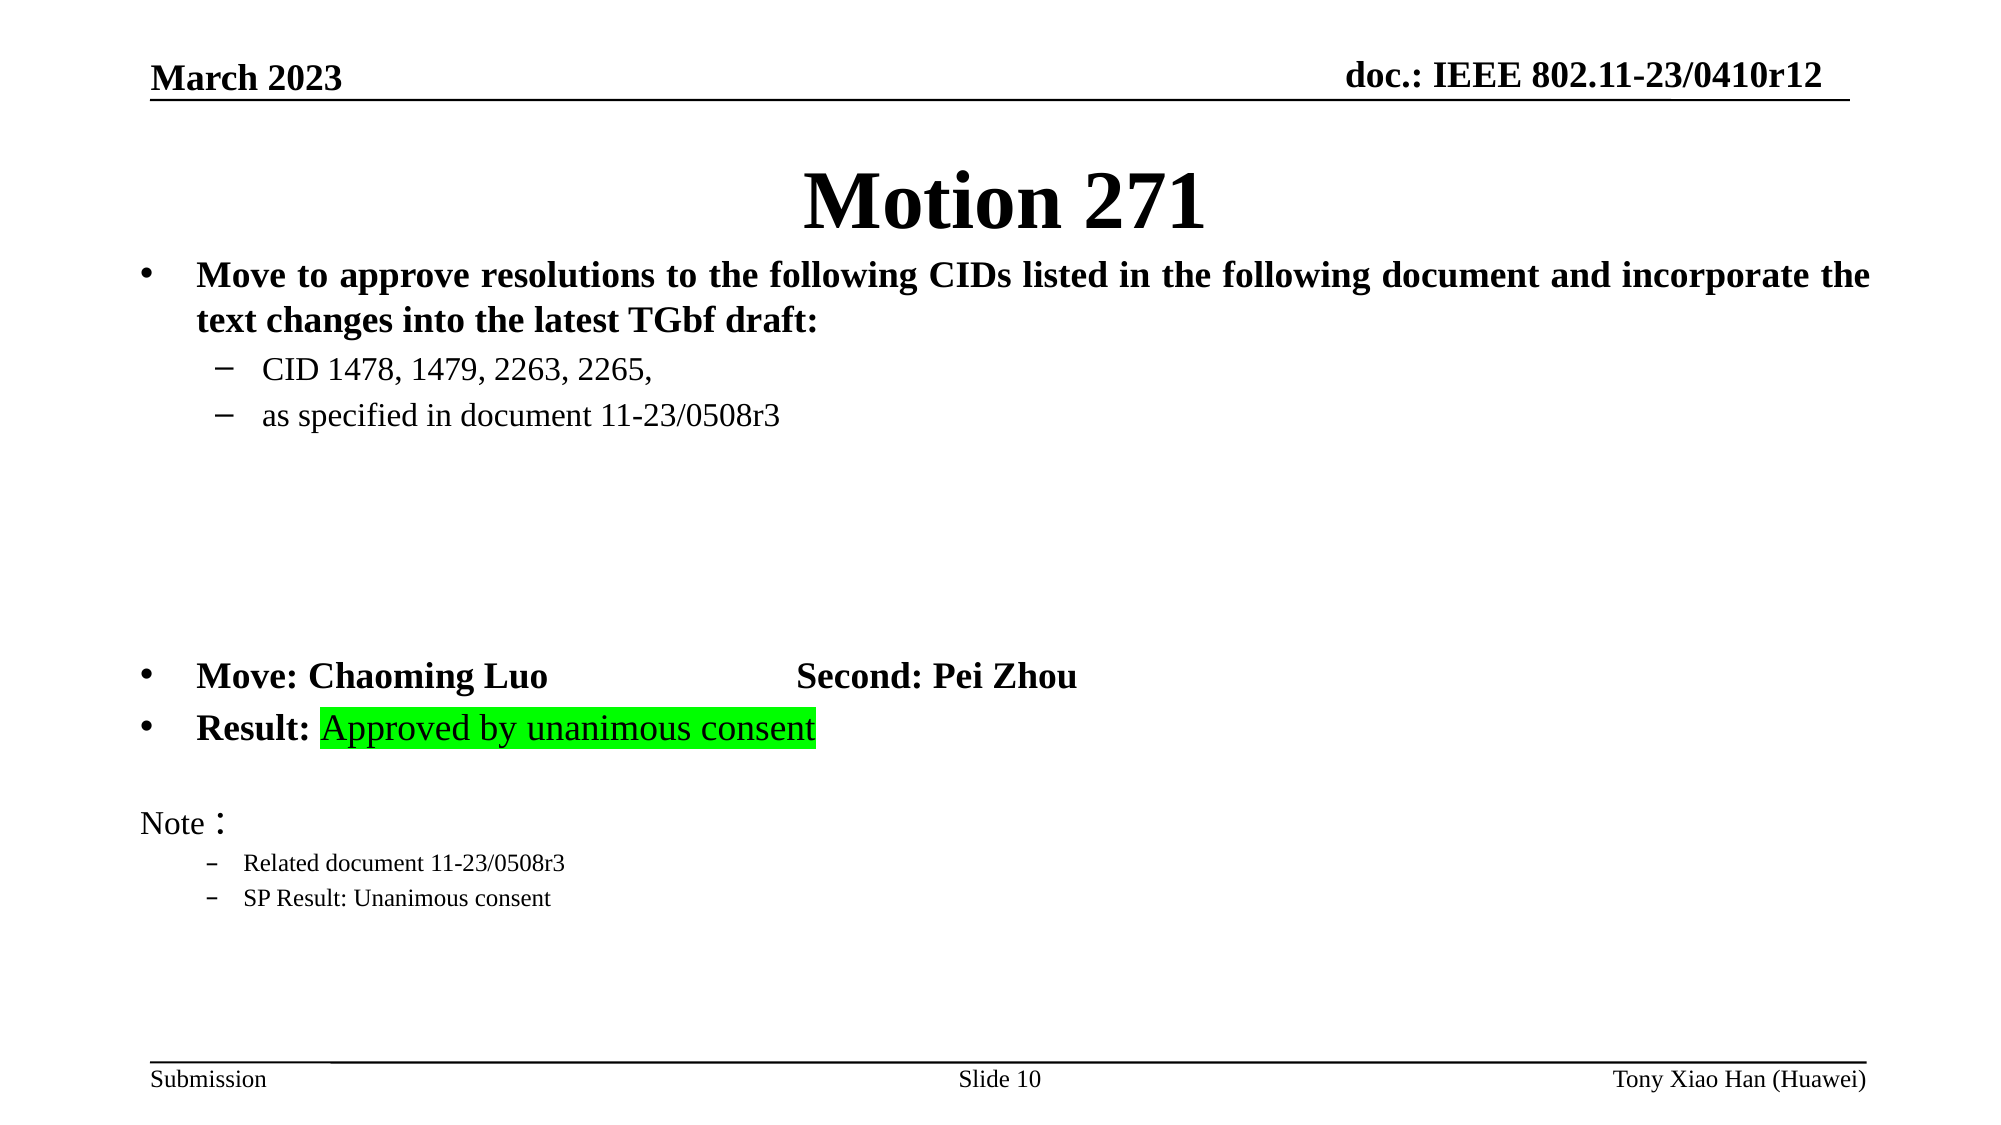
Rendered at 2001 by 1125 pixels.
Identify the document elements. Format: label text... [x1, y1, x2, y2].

text_box Move to approve resolutions to the following CIDs listed in the following document and incorporate the text changes into the latest TGbf draft: CID 1478, 1479, 2263, 2265, as specified in document 11-23/0508r3 Move: Chaoming Luo Second: Pei Zhou Result: Approved by unanimous consent Note： Related document 11-23/0508r3 SP Result: Unanimous consent [125, 212, 1888, 900]
text_box Motion 271 [368, 137, 1644, 212]
